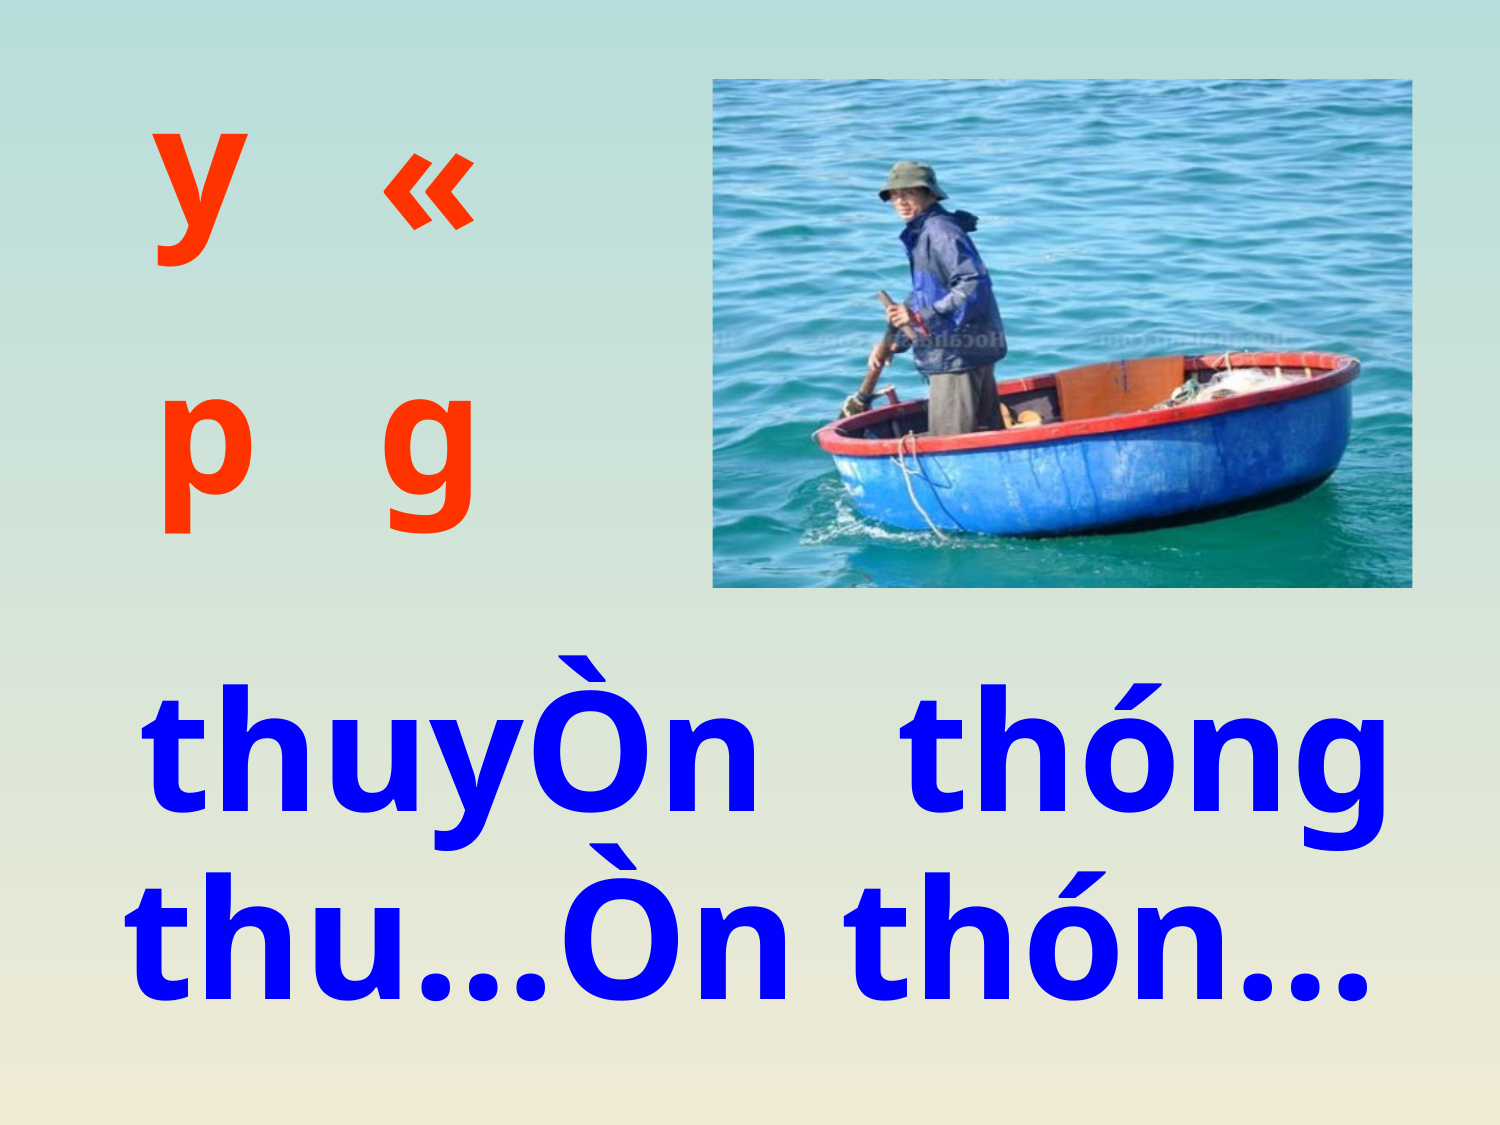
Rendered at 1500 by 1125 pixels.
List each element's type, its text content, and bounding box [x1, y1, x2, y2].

subtitle thu…Òn thón… [37, 863, 1463, 1050]
text_box p [137, 317, 313, 536]
text_box y [137, 50, 313, 268]
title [712, 79, 1413, 588]
text_box g [362, 317, 538, 536]
text_box thuyÒn thóng [37, 637, 1463, 863]
text_box « [362, 62, 538, 280]
